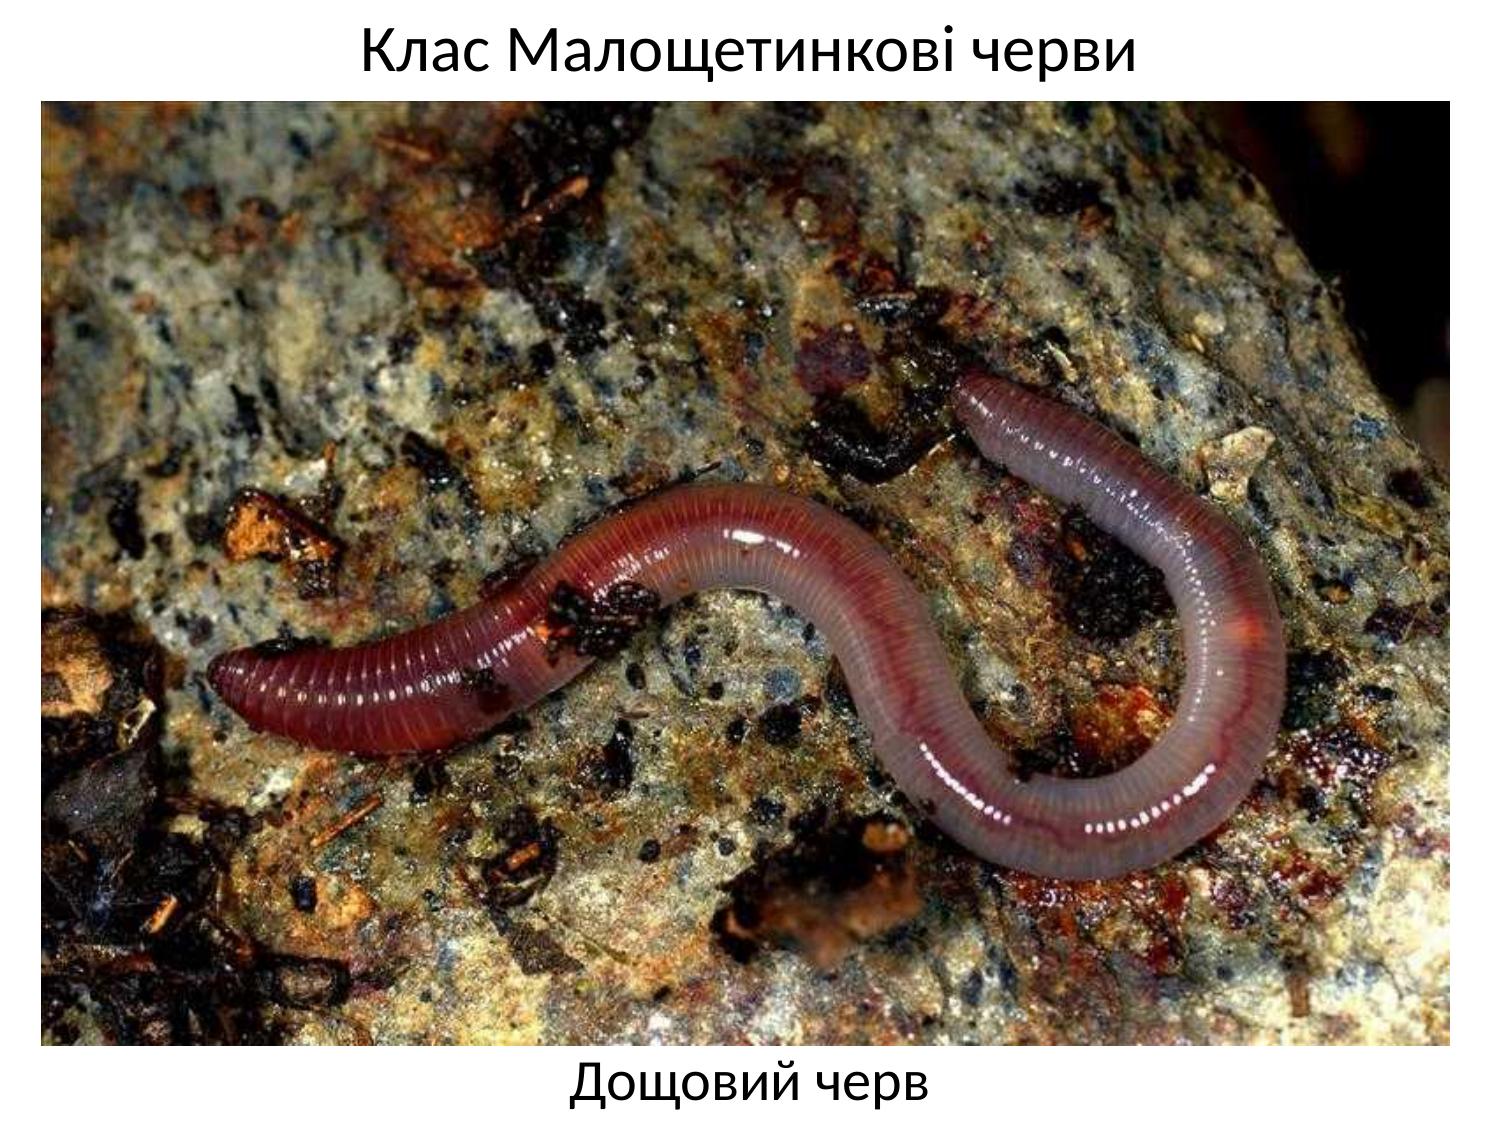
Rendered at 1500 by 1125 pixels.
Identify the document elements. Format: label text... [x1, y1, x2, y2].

list Дощовий черв [75, 1054, 1425, 1106]
title Клас Малощетинкові черви [75, 0, 1425, 90]
picture [40, 101, 1451, 1046]
